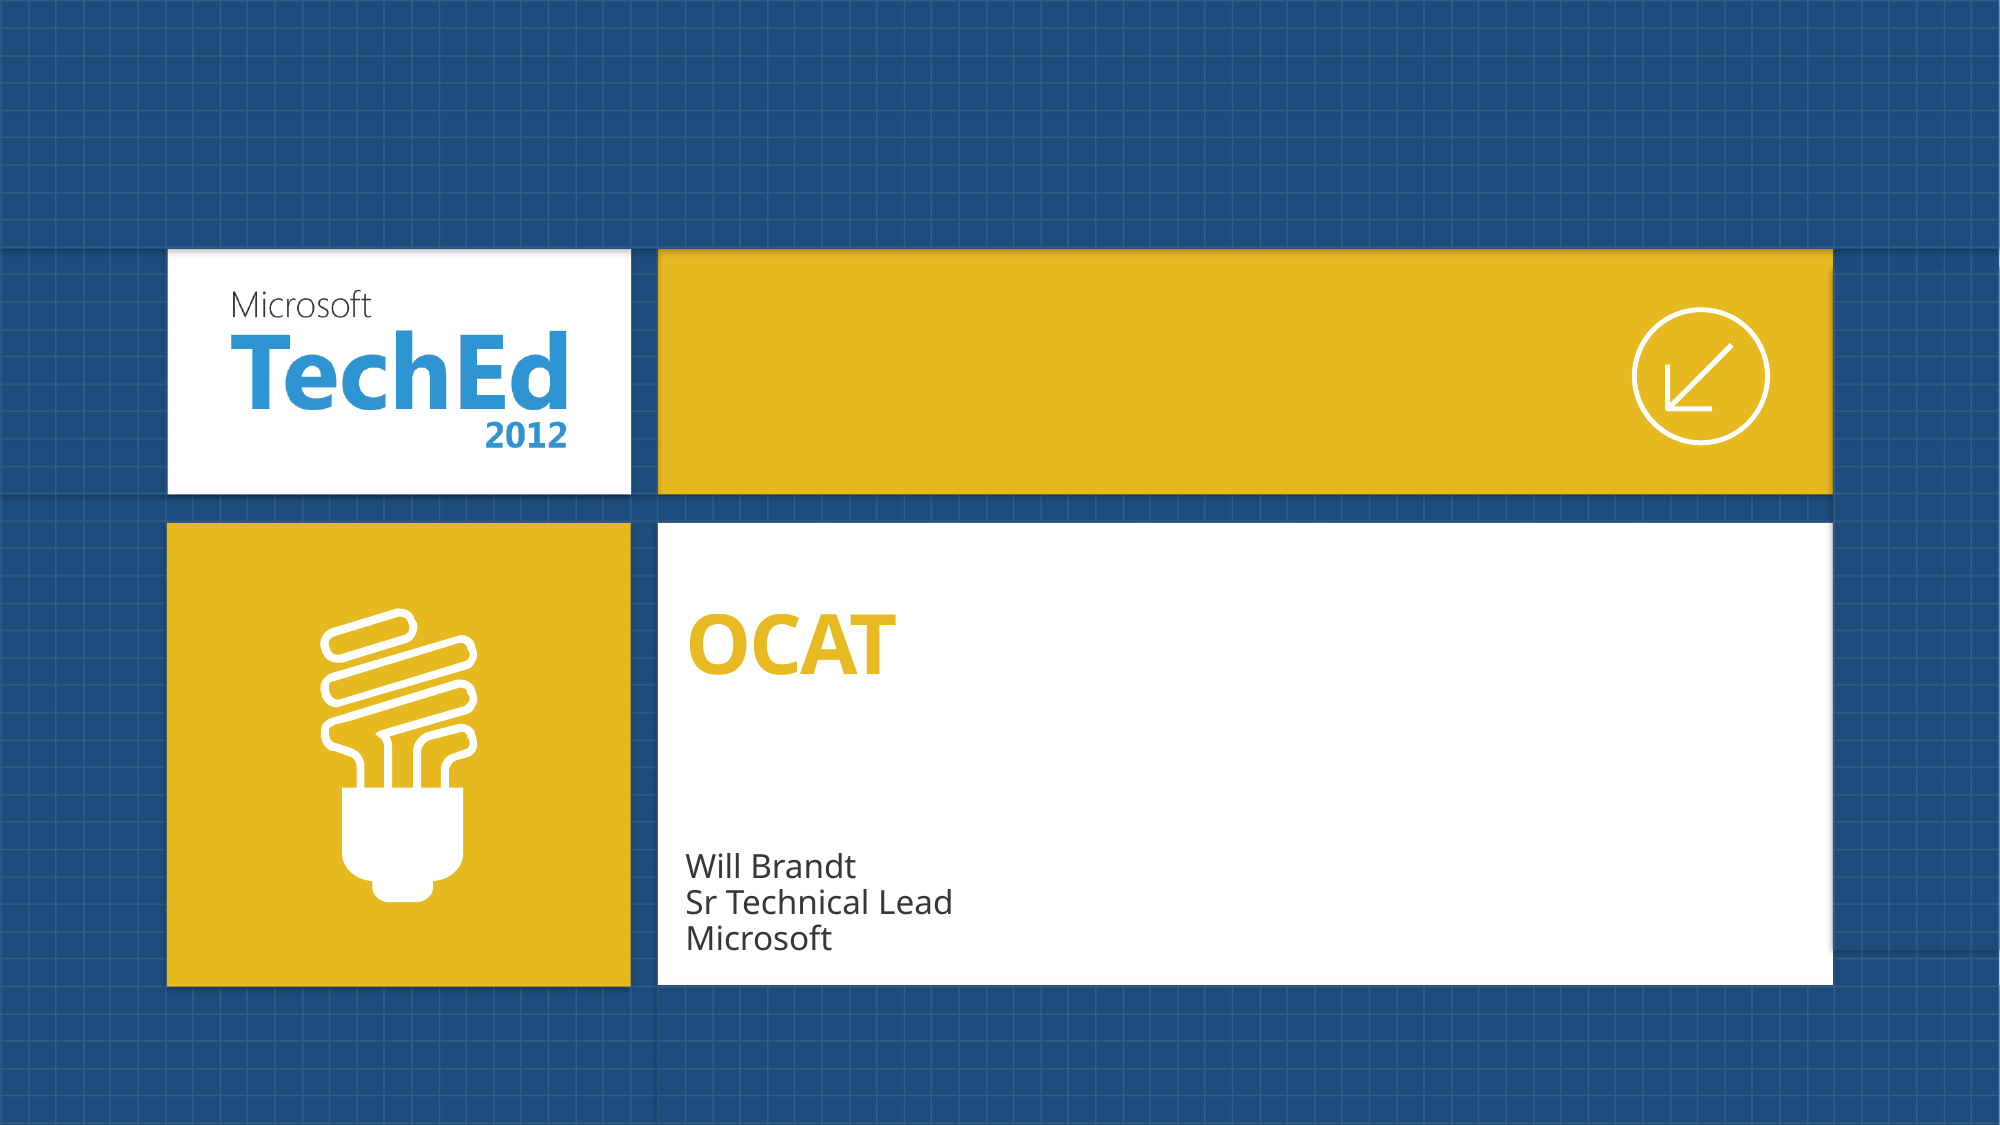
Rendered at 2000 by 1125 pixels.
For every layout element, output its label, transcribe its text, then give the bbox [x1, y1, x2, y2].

subtitle Will Brandt Sr Technical Lead Microsoft [685, 849, 1770, 926]
title OCAT [685, 522, 1770, 773]
picture [0, 0, 2000, 1125]
